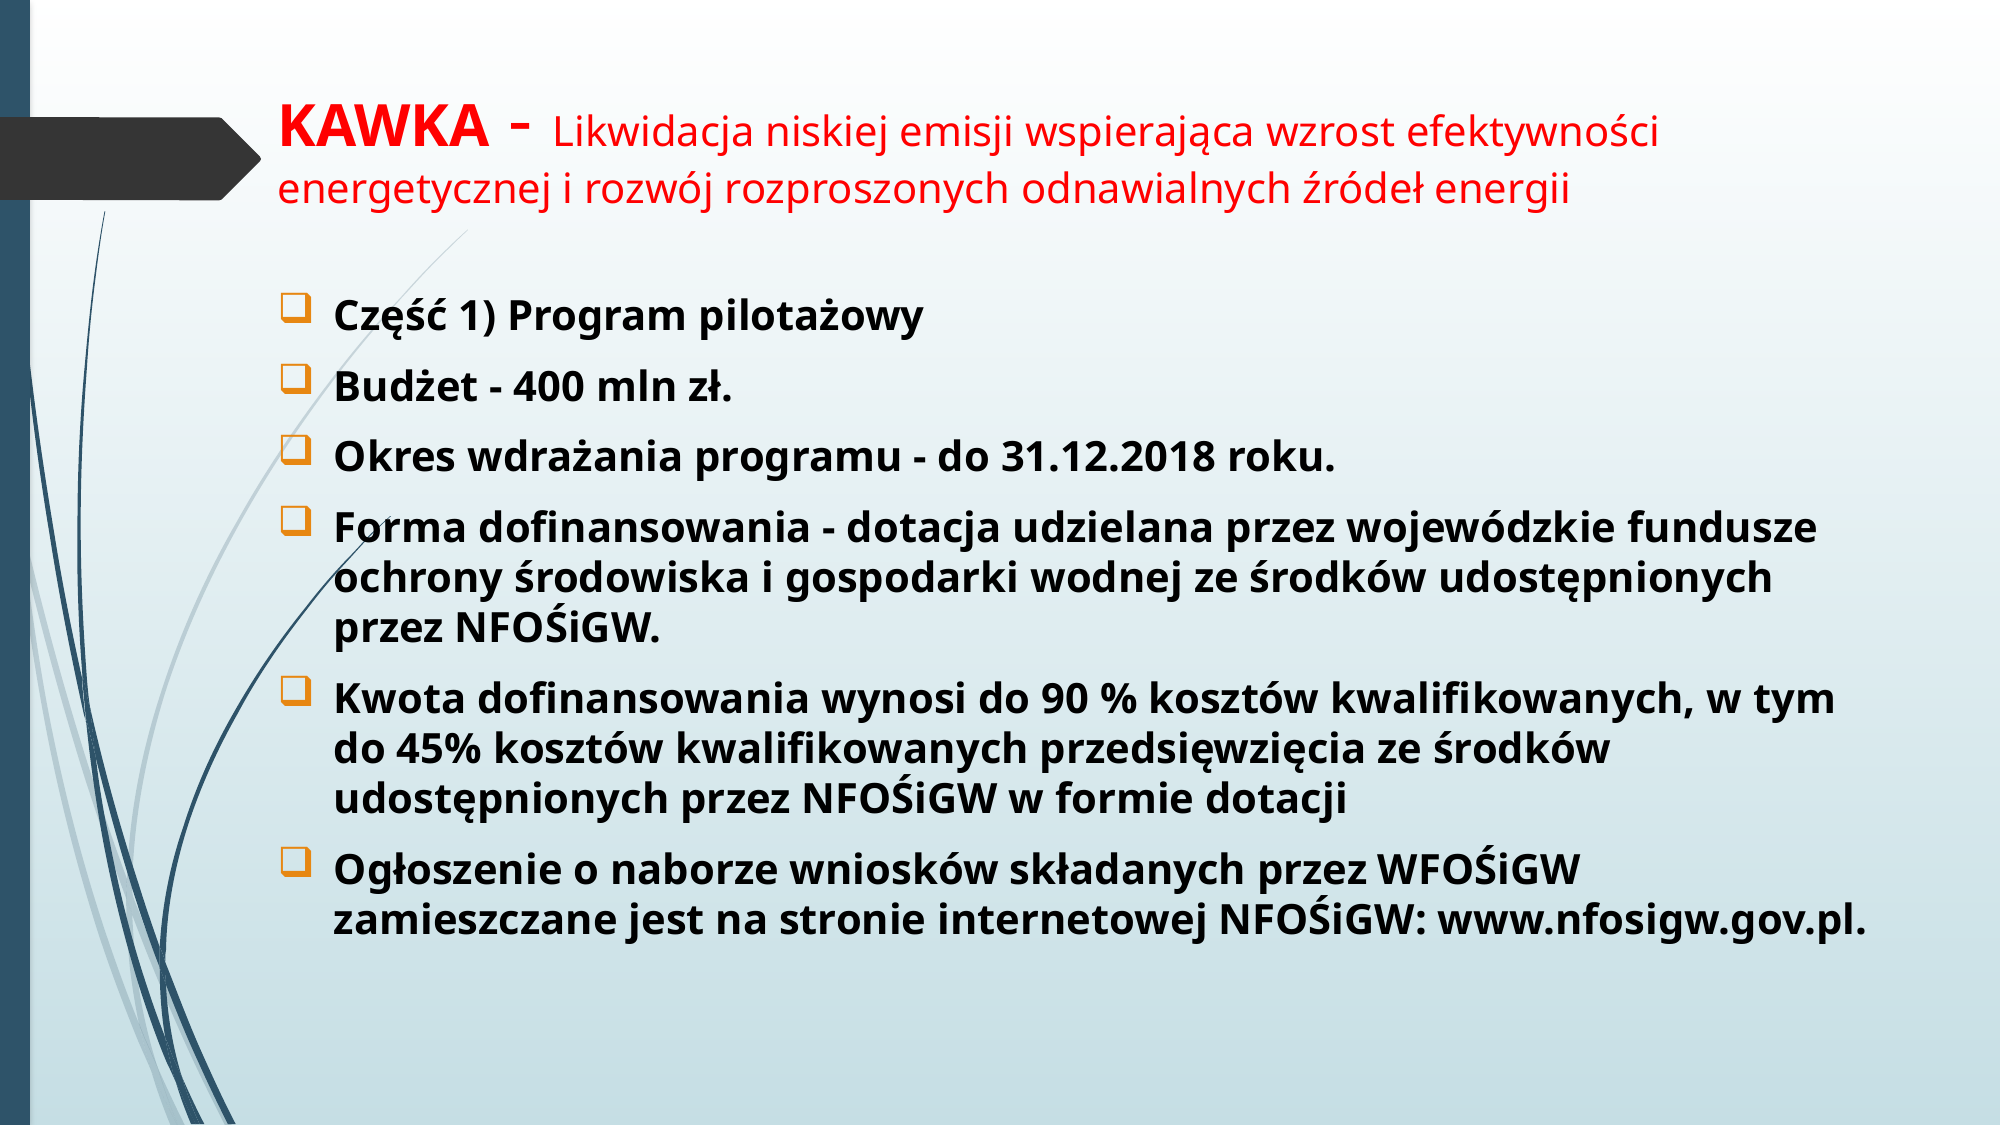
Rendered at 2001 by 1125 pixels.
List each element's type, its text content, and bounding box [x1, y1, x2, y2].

title KAWKA - Likwidacja niskiej emisji wspierająca wzrost efektywności energetycznej i rozwój rozproszonych odnawialnych źródeł energii [262, 64, 1809, 233]
list Część 1) Program pilotażowy Budżet - 400 mln zł. Okres wdrażania programu - do 31.12.2018 roku. Forma dofinansowania - dotacja udzielana przez wojewódzkie fundusze ochrony środowiska i gospodarki wodnej ze środków udostępnionych przez NFOŚiGW. Kwota dofinansowania wynosi do 90 % kosztów kwalifikowanych, w tym do 45% kosztów kwalifikowanych przedsięwzięcia ze środków udostępnionych przez NFOŚiGW w formie dotacji Ogłoszenie o naborze wniosków składanych przez WFOŚiGW zamieszczane jest na stronie internetowej NFOŚiGW: www.nfosigw.gov.pl. [262, 280, 1888, 1069]
